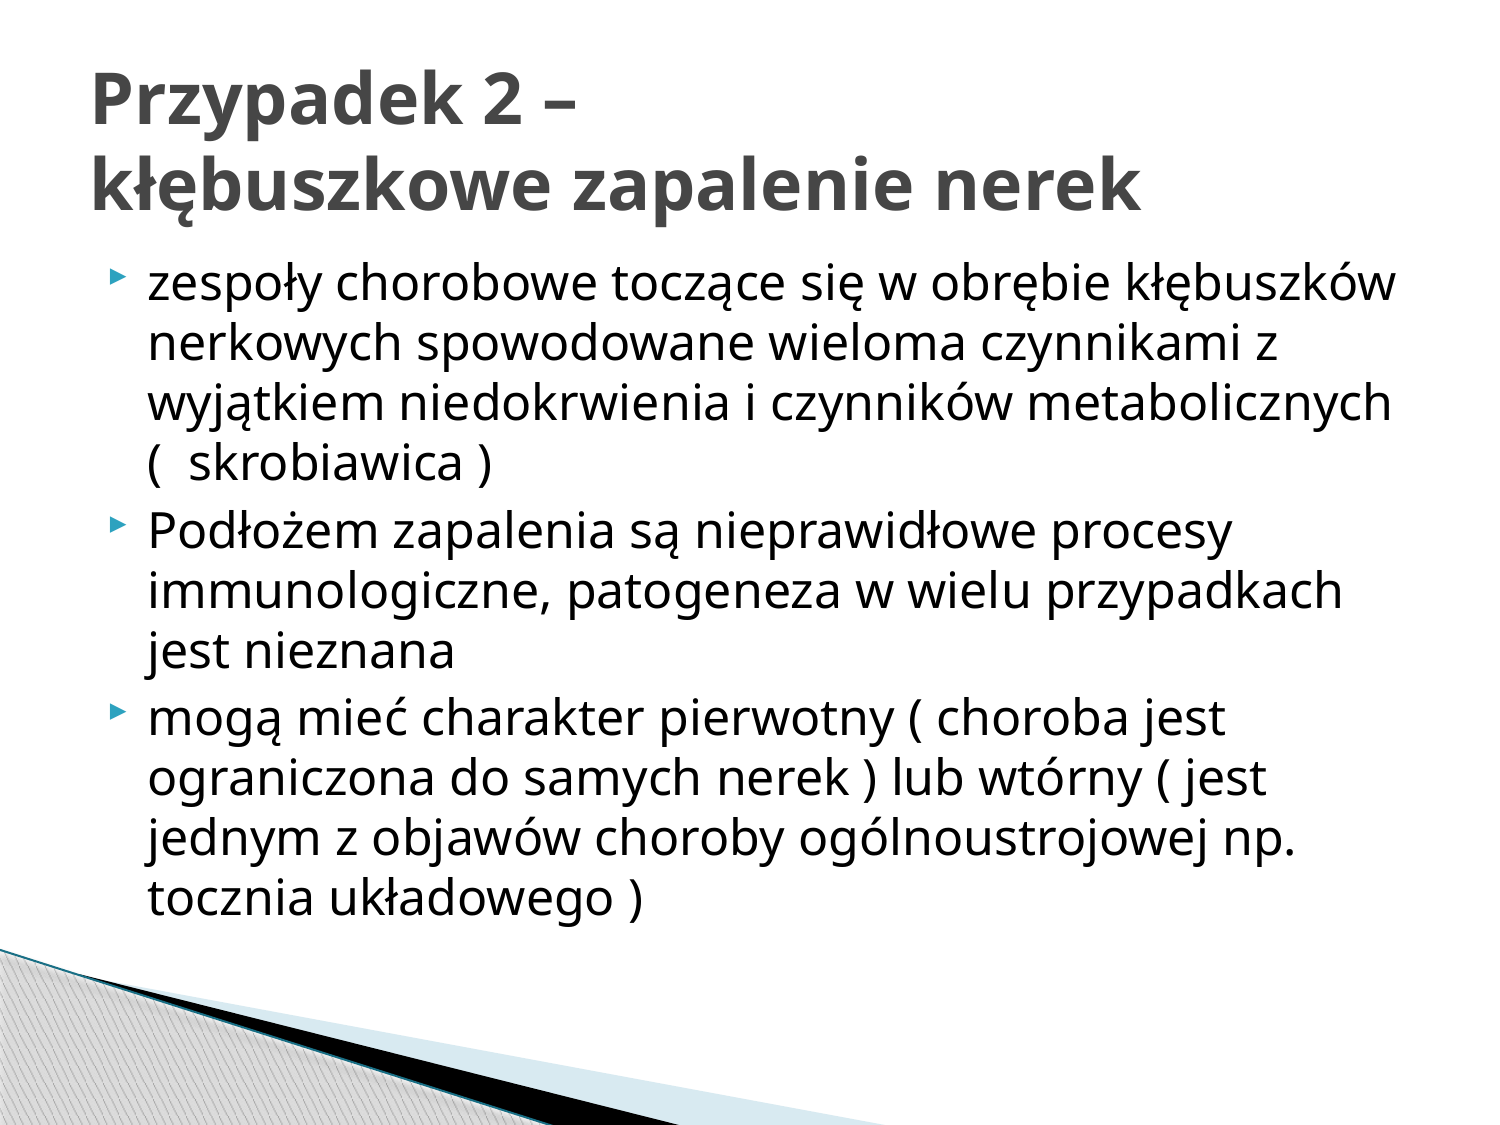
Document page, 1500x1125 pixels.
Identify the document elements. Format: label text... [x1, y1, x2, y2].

title Przypadek 2 – kłębuszkowe zapalenie nerek [75, 45, 1425, 233]
list zespoły chorobowe toczące się w obrębie kłębuszków nerkowych spowodowane wieloma czynnikami z wyjątkiem niedokrwienia i czynników metabolicznych ( skrobiawica ) Podłożem zapalenia są nieprawidłowe procesy immunologiczne, patogeneza w wielu przypadkach jest nieznana mogą mieć charakter pierwotny ( choroba jest ograniczona do samych nerek ) lub wtórny ( jest jednym z objawów choroby ogólnoustrojowej np. tocznia układowego ) [75, 243, 1425, 986]
